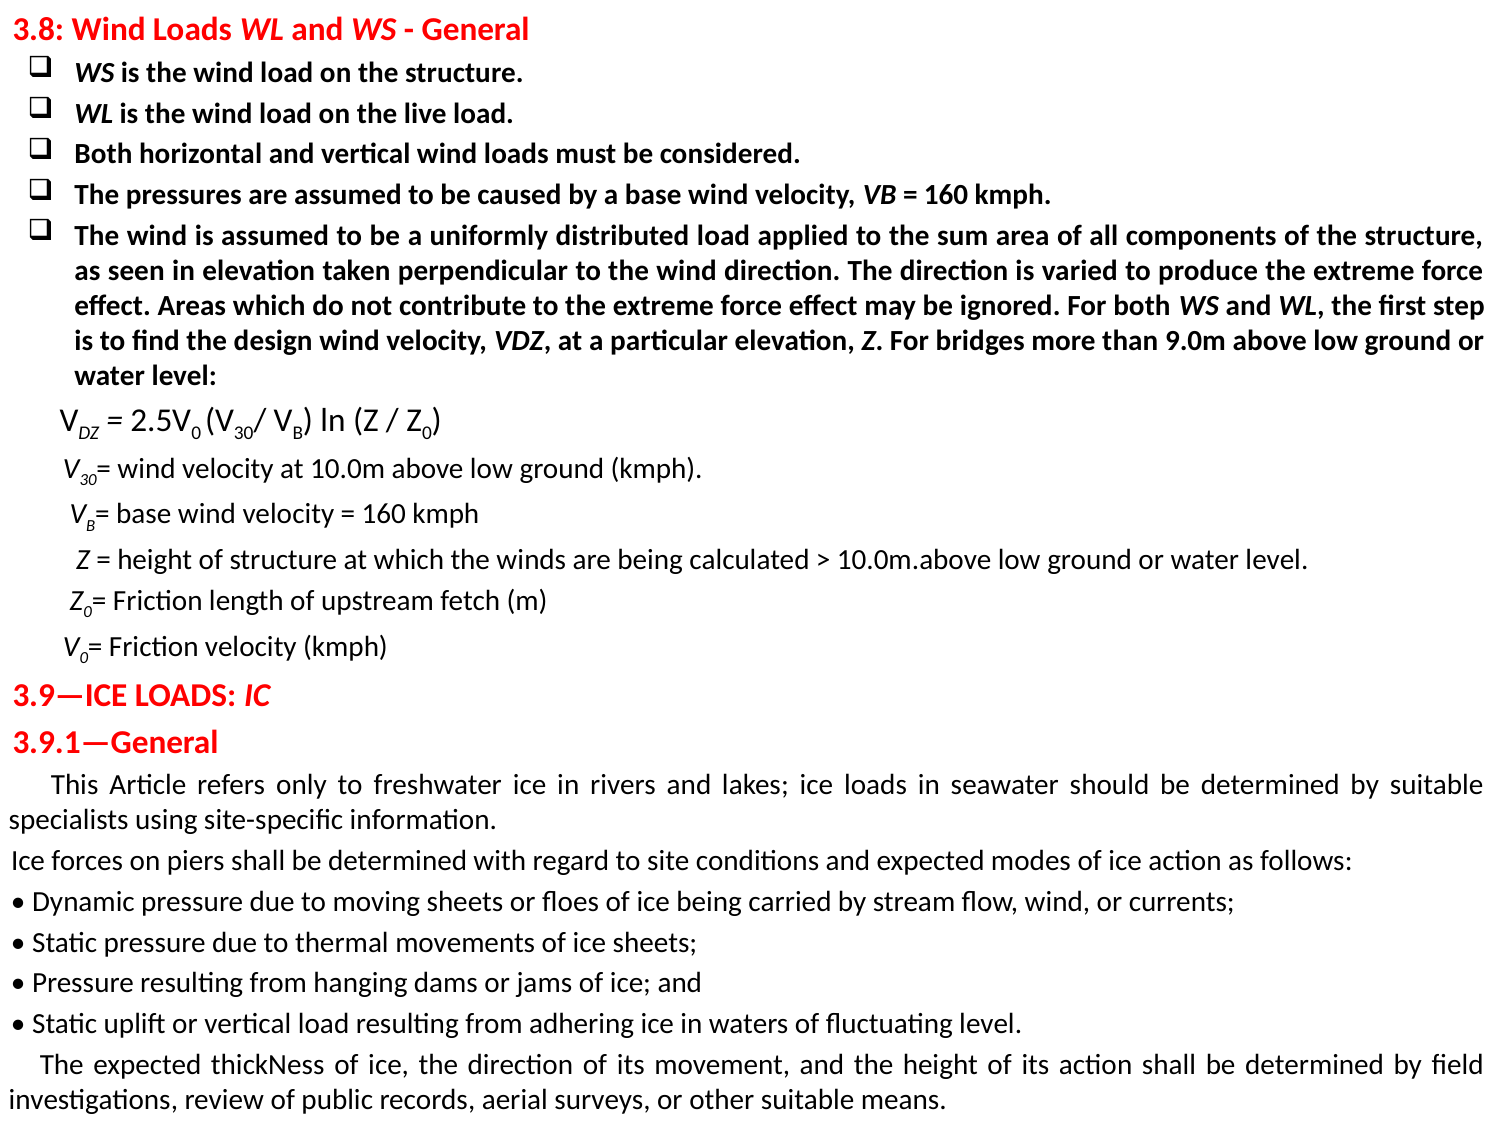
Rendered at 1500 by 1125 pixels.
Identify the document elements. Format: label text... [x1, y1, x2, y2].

list 3.8: Wind Loads WL and WS - General WS is the wind load on the structure. WL is the wind load on the live load. Both horizontal and vertical wind loads must be considered. The pressures are assumed to be caused by a base wind velocity, VB = 160 kmph. The wind is assumed to be a uniformly distributed load applied to the sum area of all components of the structure, as seen in elevation taken perpendicular to the wind direction. The direction is varied to produce the extreme force effect. Areas which do not contribute to the extreme force effect may be ignored. For both WS and WL, the first step is to find the design wind velocity, VDZ, at a particular elevation, Z. For bridges more than 9.0m above low ground or water level: VDZ = 2.5V0 (V30/ VB) ln (Z / Z0) V30= wind velocity at 10.0m above low ground (kmph). VB= base wind velocity = 160 kmph Z = height of structure at which the winds are being calculated > 10.0m.above low ground or water level. Z0= Friction length of upstream fetch (m) V0= Friction velocity (kmph) 3.9—ICE LOADS: IC 3.9.1—General This Article refers only to freshwater ice in rivers and lakes; ice loads in seawater should be determined by suitable specialists using site-specific information. Ice forces on piers shall be determined with regard to site conditions and expected modes of ice action as follows: • Dynamic pressure due to moving sheets or floes of ice being carried by stream flow, wind, or currents; • Static pressure due to thermal movements of ice sheets; • Pressure resulting from hanging dams or jams of ice; and • Static uplift or vertical load resulting from adhering ice in waters of fluctuating level. The expected thickNess of ice, the direction of its movement, and the height of its action shall be determined by field investigations, review of public records, aerial surveys, or other suitable means. [0, 0, 1500, 1125]
